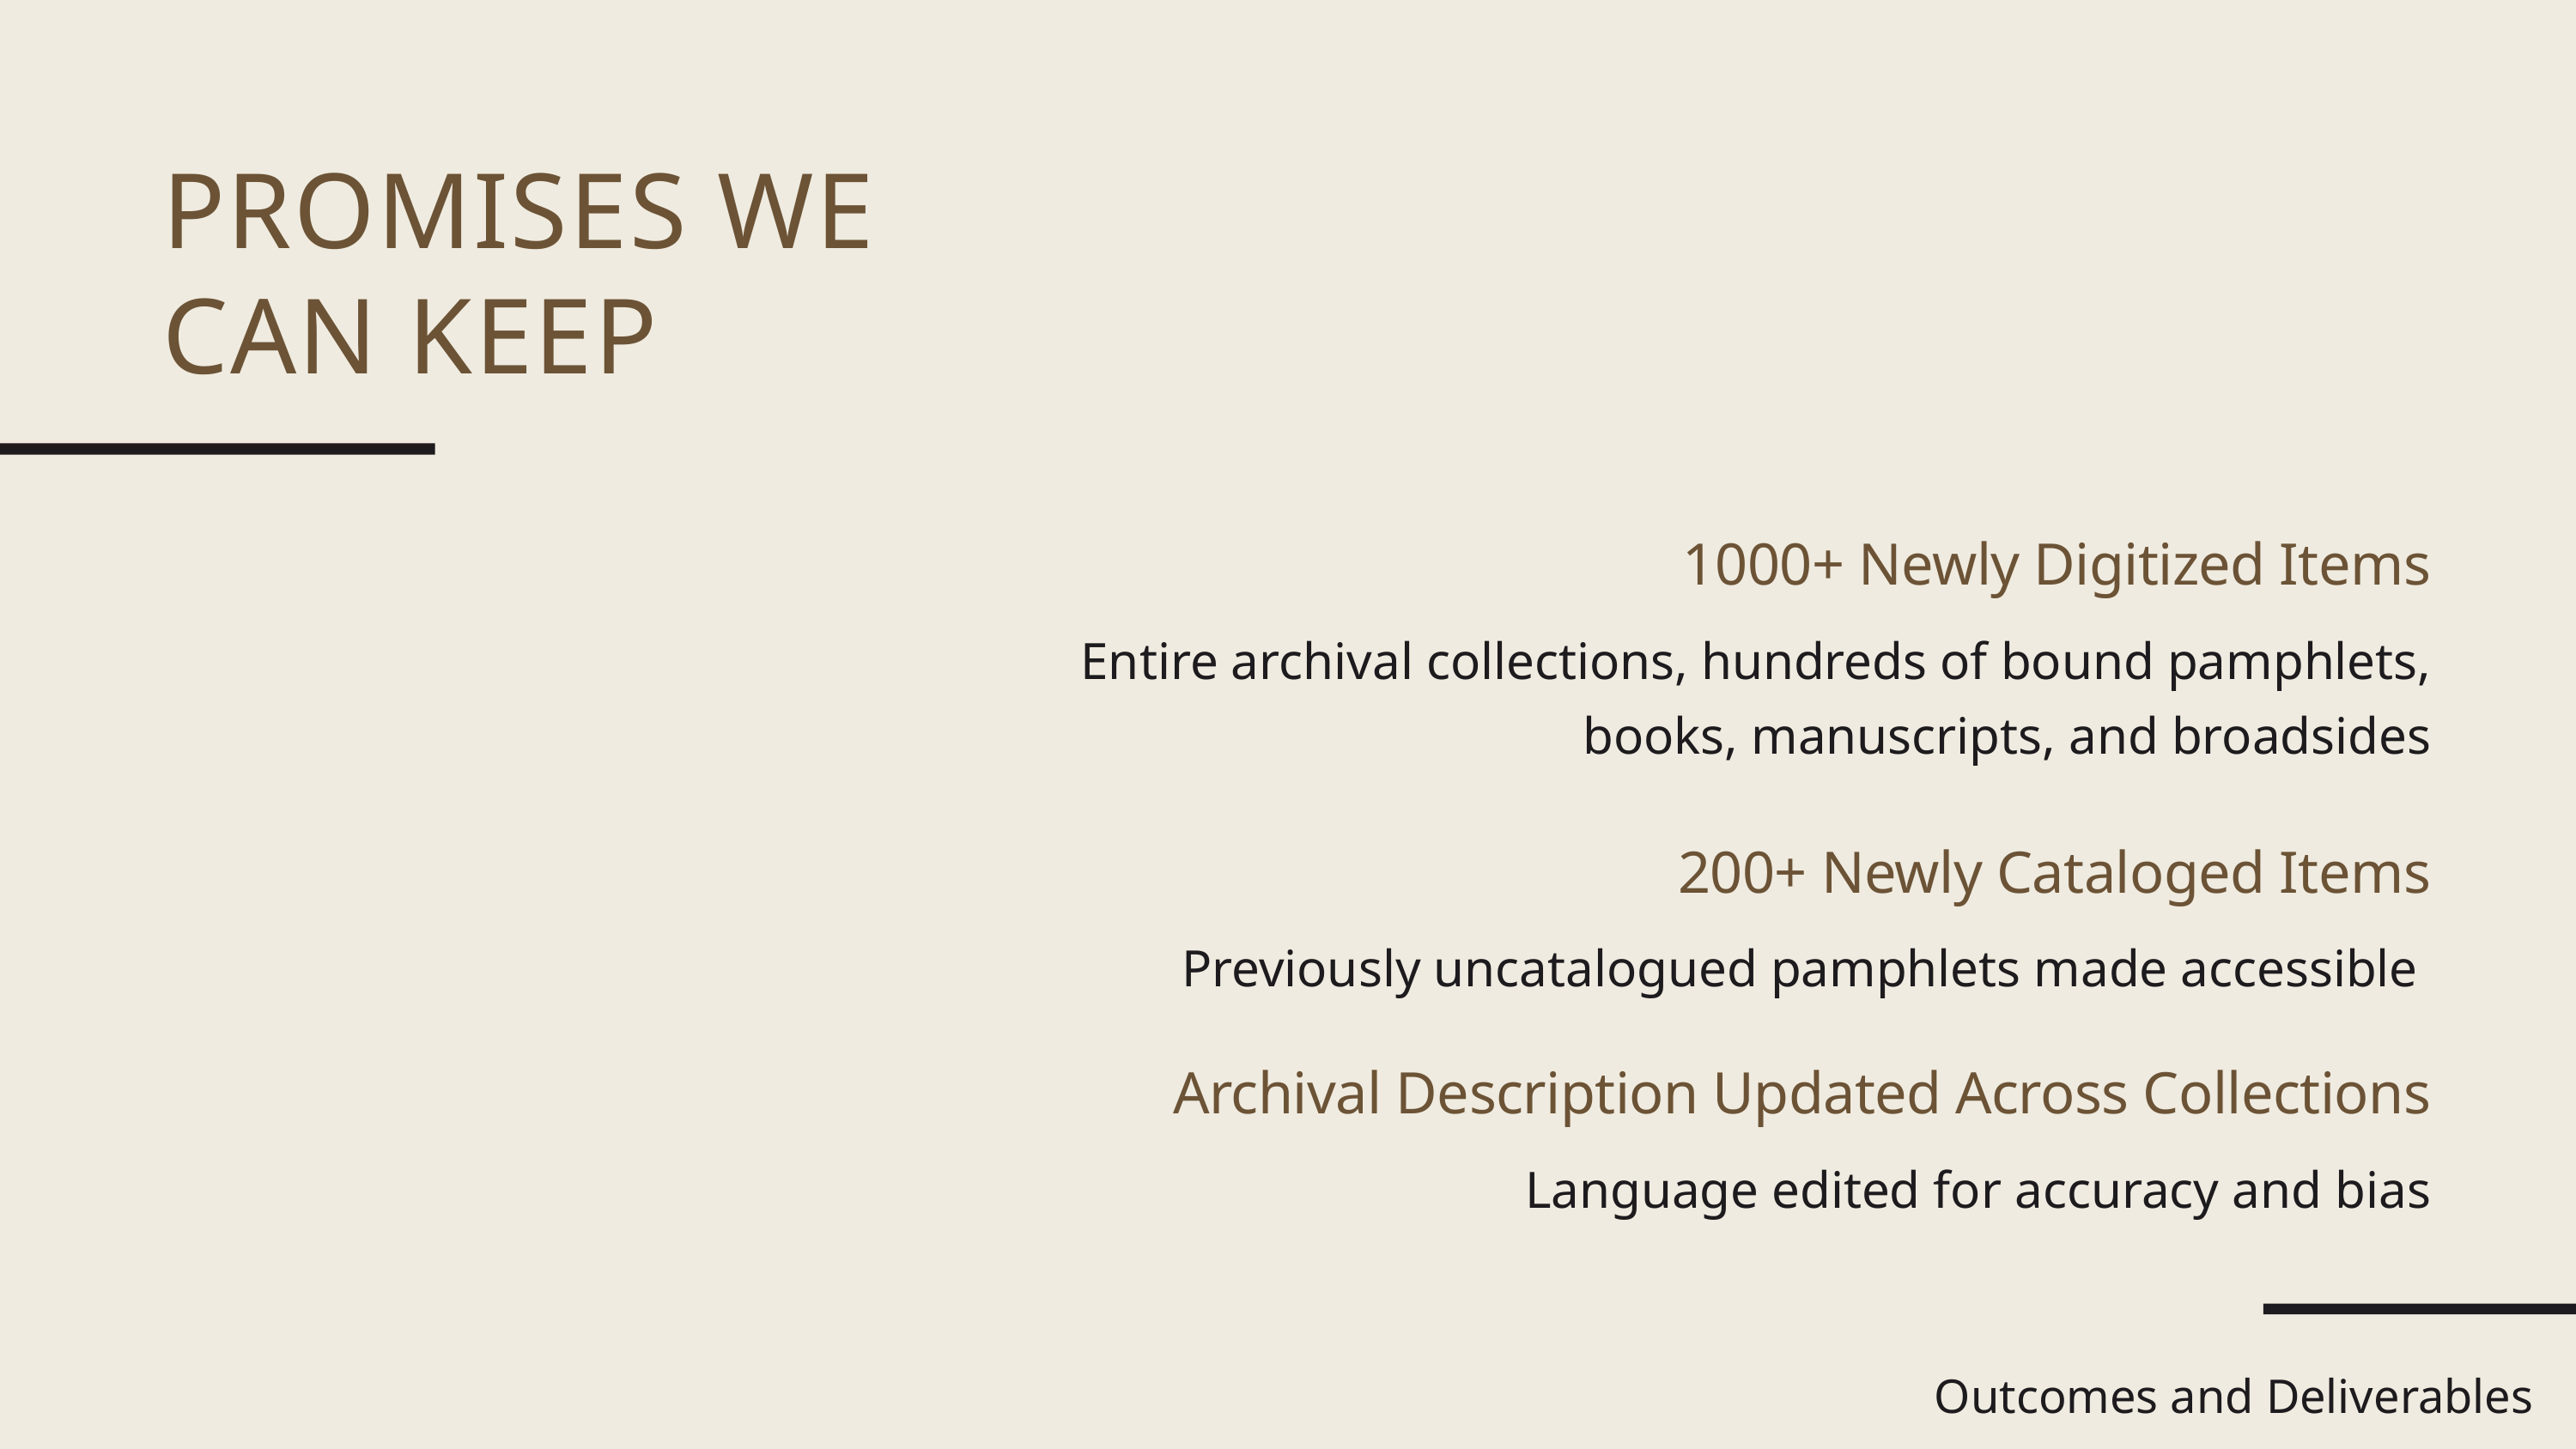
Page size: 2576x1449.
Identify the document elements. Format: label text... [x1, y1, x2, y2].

text_box [2263, 1303, 2576, 1315]
text_box Outcomes and Deliverables [1312, 1357, 2534, 1423]
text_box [1029, 527, 2432, 1210]
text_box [0, 144, 1095, 455]
